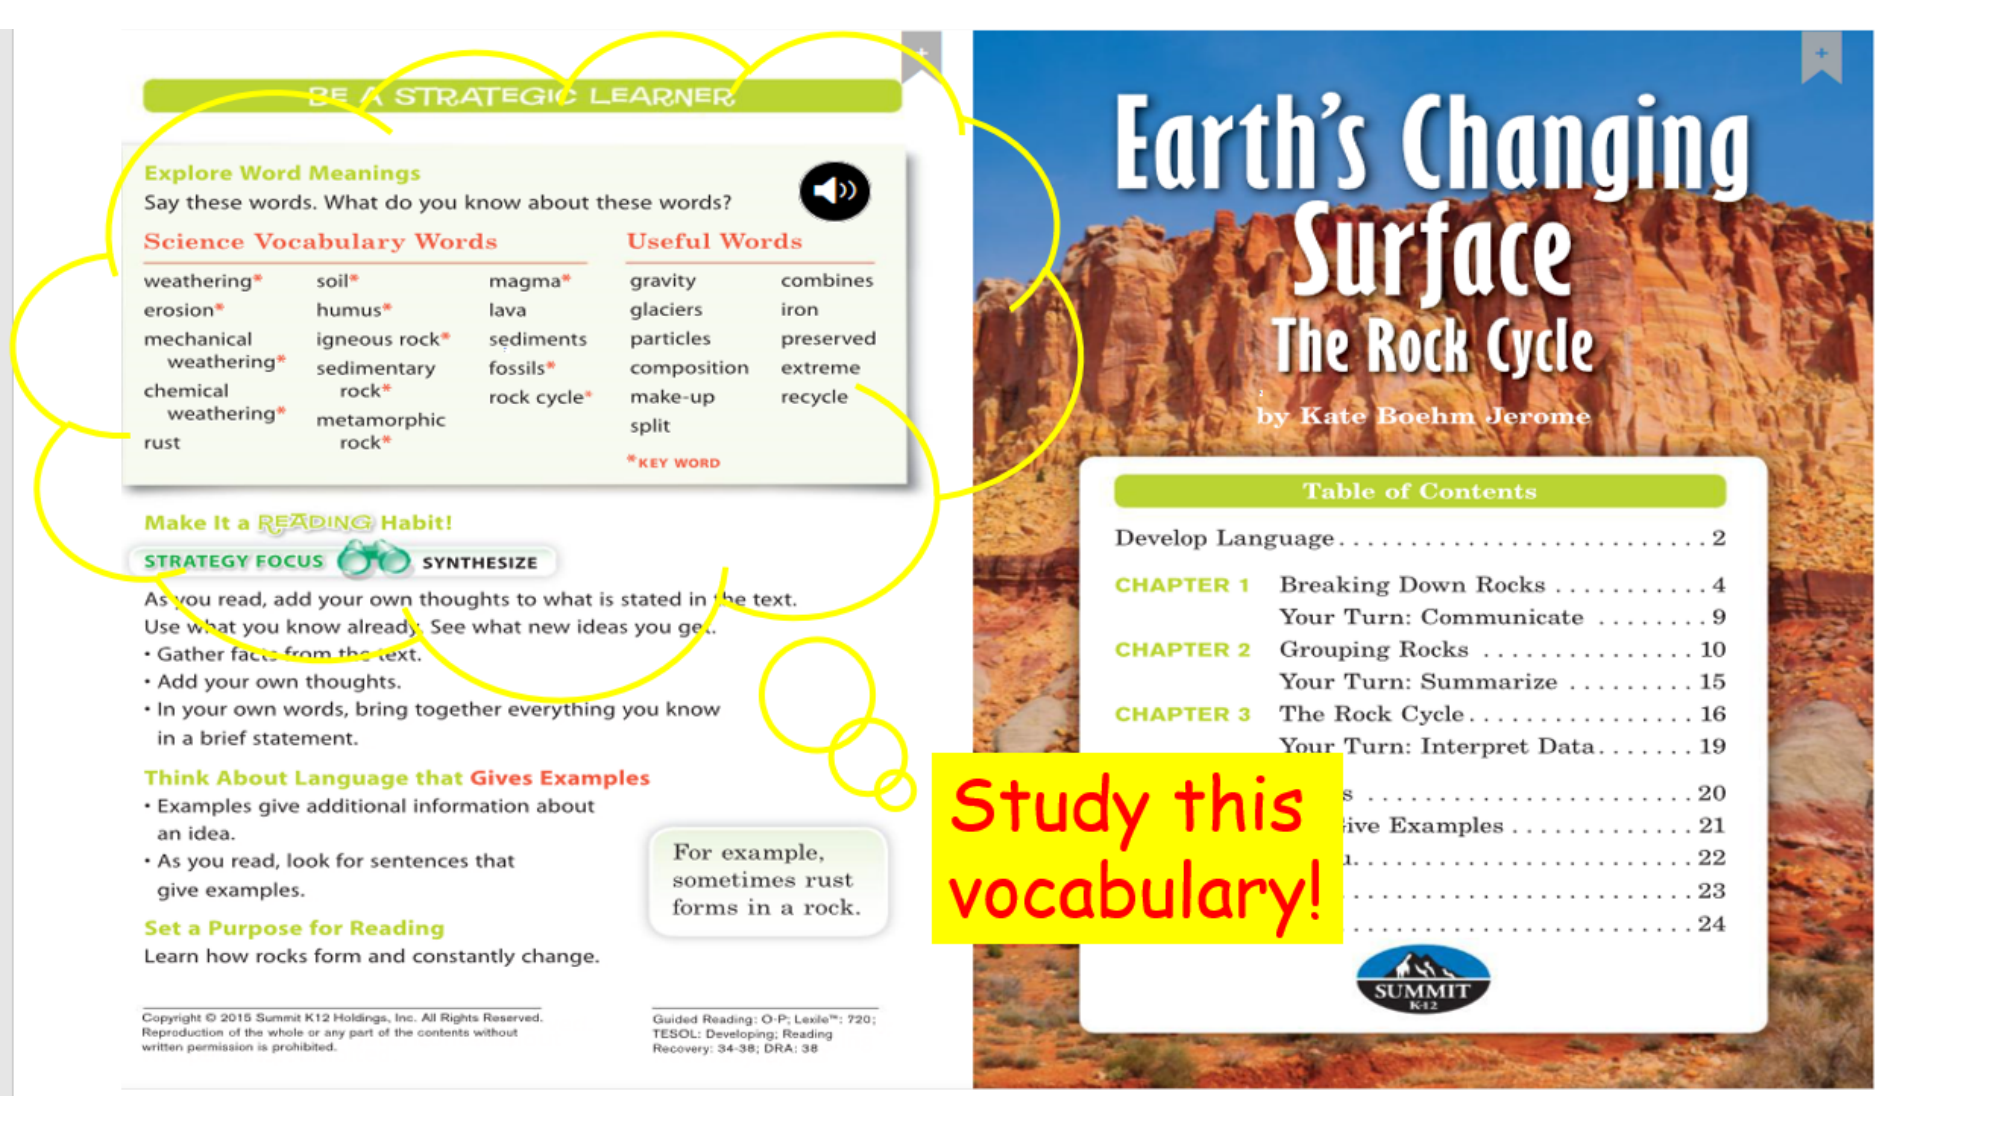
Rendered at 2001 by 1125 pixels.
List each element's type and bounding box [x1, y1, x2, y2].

list [0, 29, 1876, 1095]
